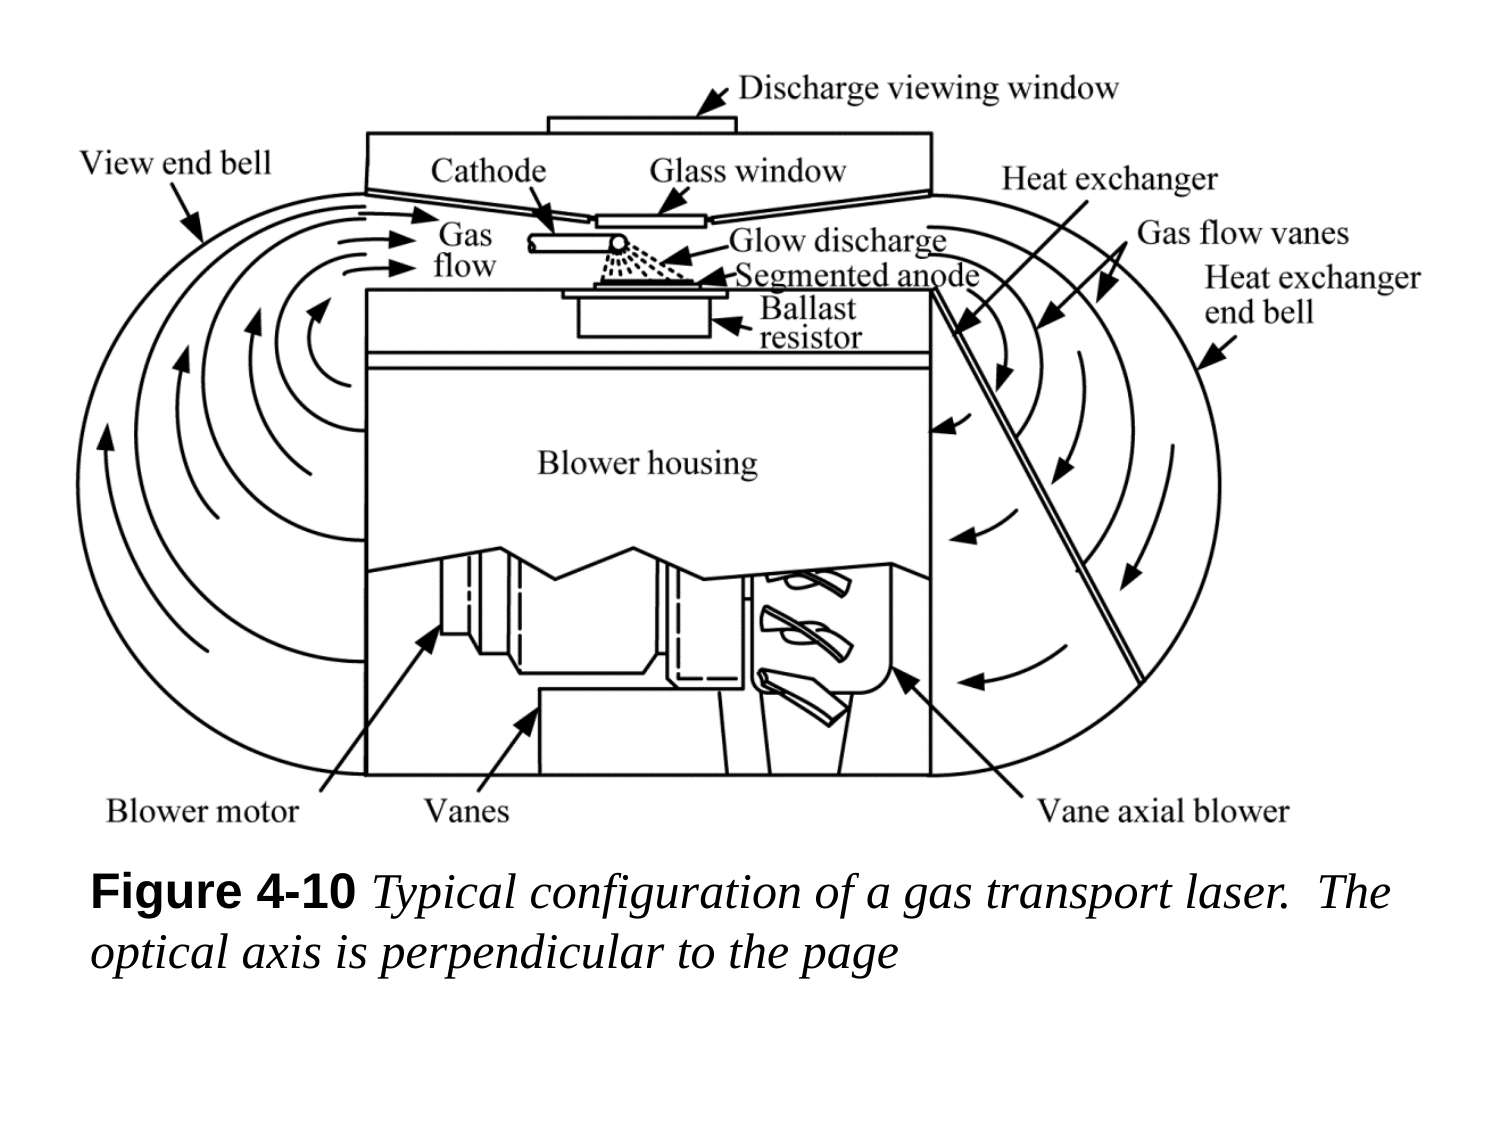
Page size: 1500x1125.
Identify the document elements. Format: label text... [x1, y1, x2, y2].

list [74, 62, 1426, 835]
title Figure 4-10 Typical configuration of a gas transport laser. The optical axis is perpendicular to the page [75, 842, 1425, 1013]
